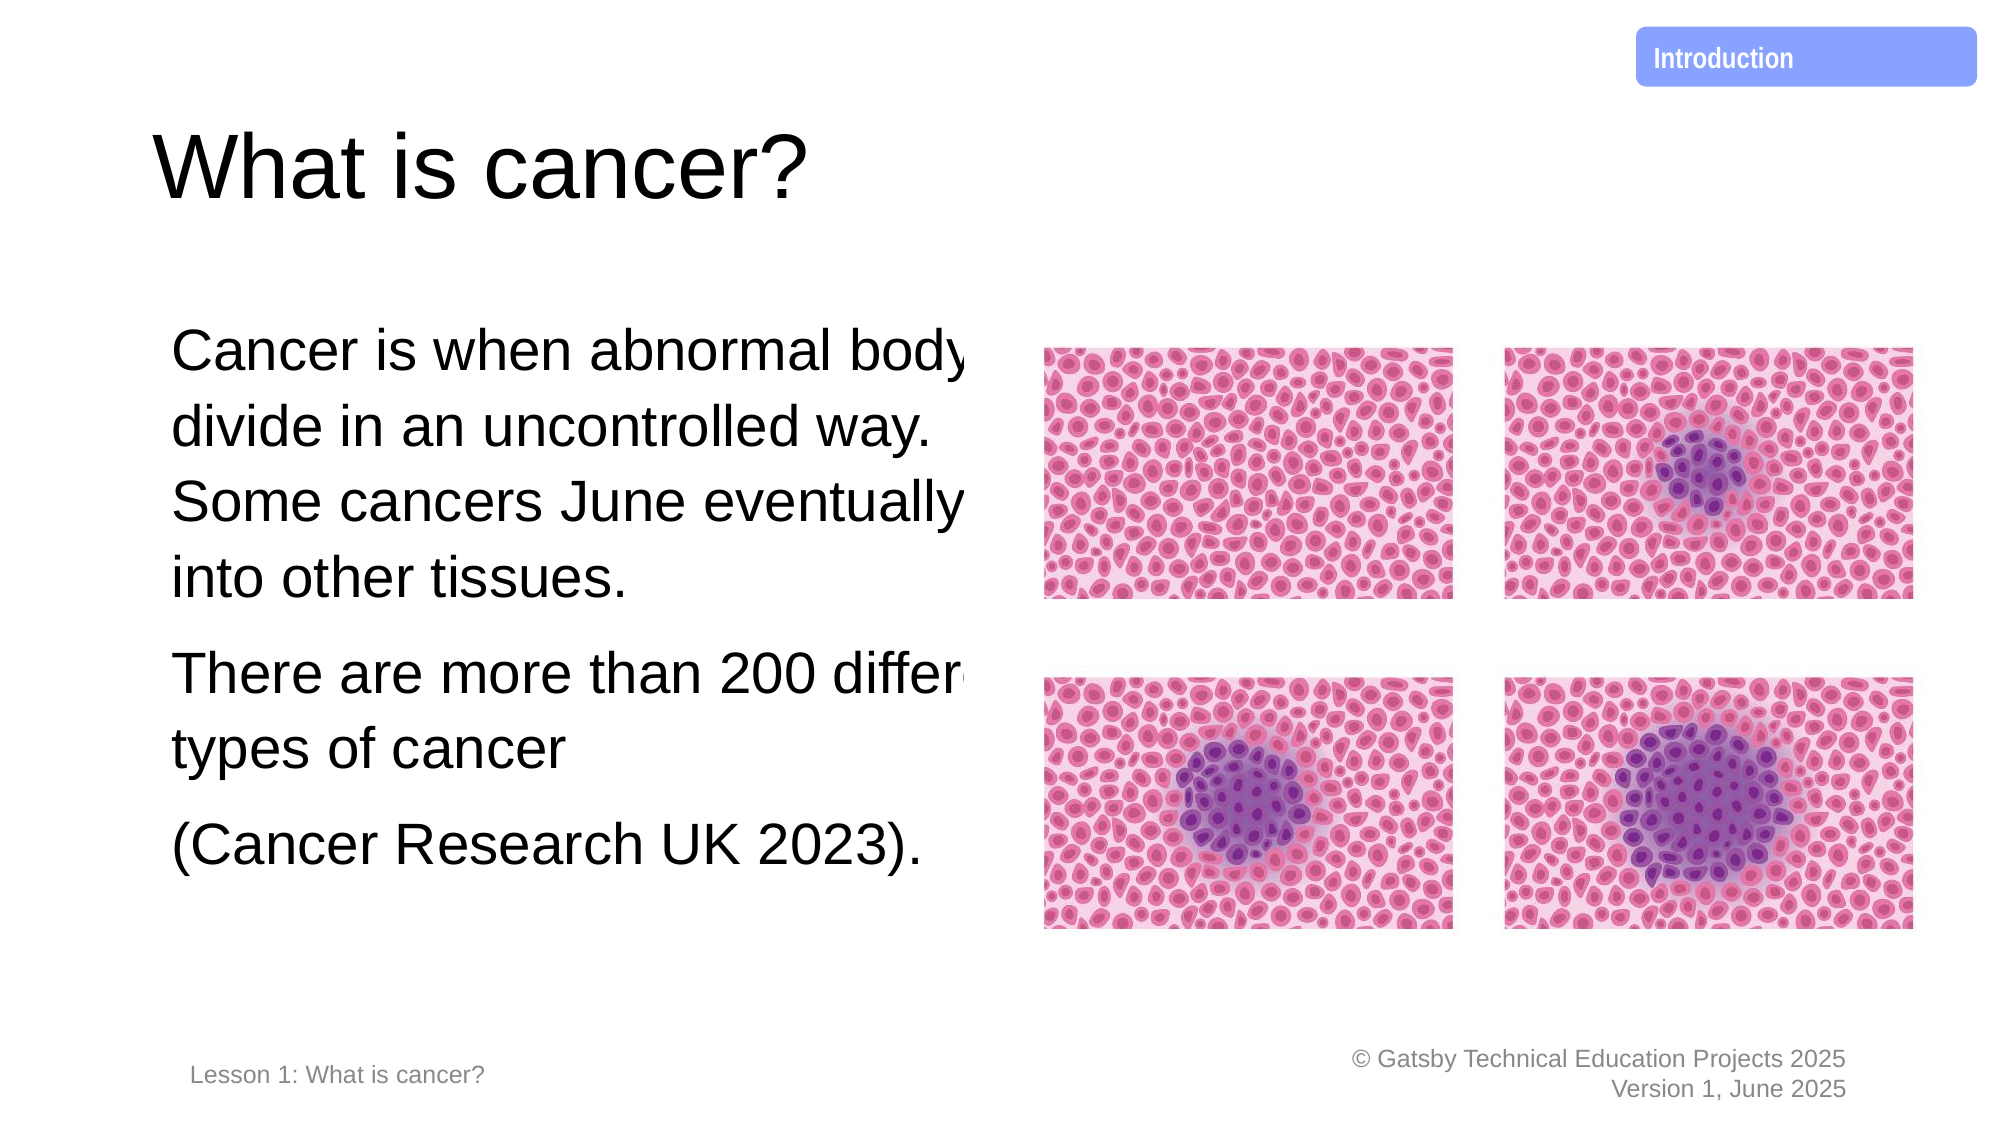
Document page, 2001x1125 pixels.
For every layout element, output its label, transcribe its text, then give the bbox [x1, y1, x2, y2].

picture [964, 262, 2000, 1014]
list Lesson 1: What is cancer? [137, 1042, 829, 1103]
text_box Introduction [1636, 26, 1978, 87]
list Cancer is when abnormal body cells divide in an uncontrolled way. Some cancers June eventually spread into other tissues. There are more than 200 different types of cancer (Cancer Research UK 2023). [137, 299, 959, 1014]
title What is cancer? [137, 59, 1863, 278]
